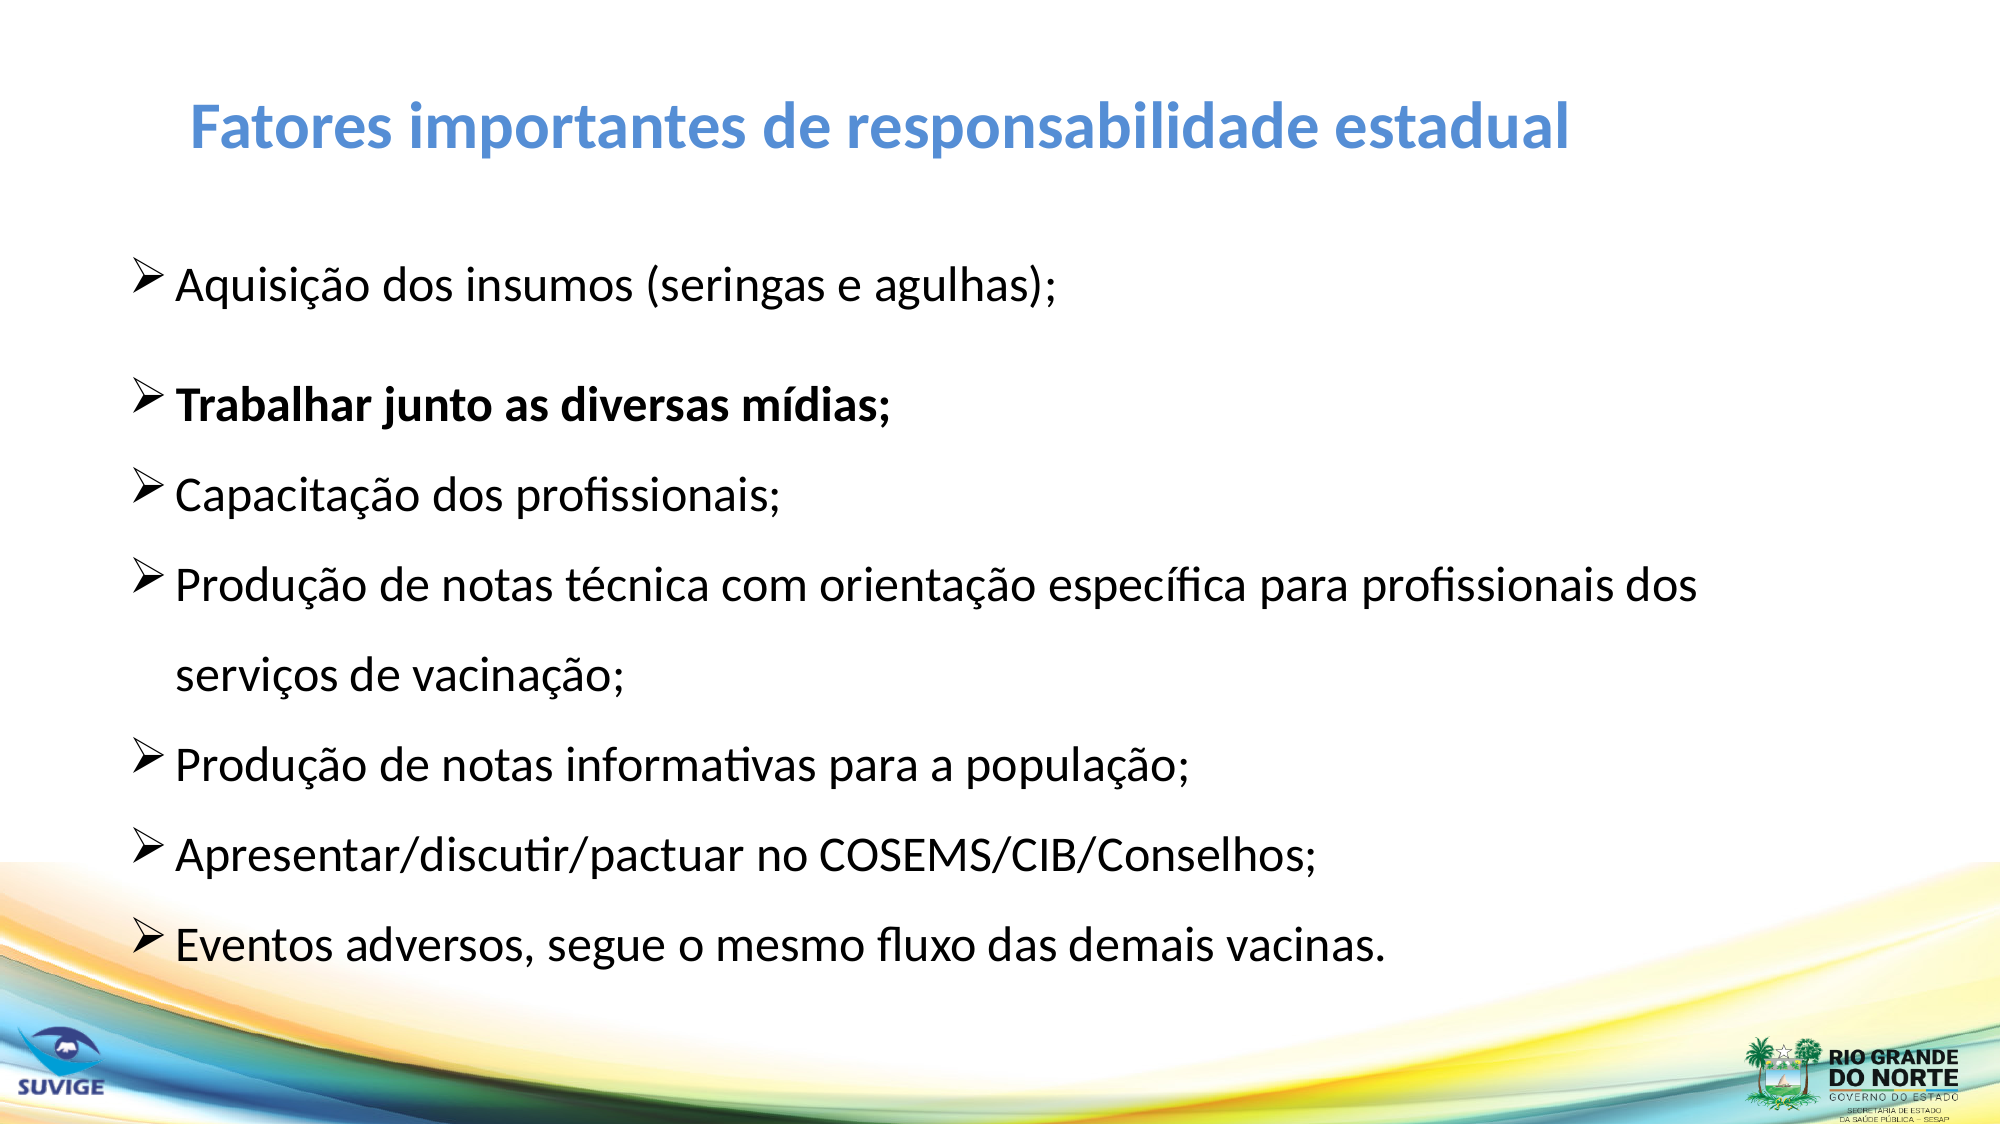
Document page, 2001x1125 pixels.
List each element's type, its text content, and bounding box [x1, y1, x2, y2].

text_box Fatores importantes de responsabilidade estadual [0, 34, 1844, 170]
text_box Aquisição dos insumos (seringas e agulhas); Trabalhar junto as diversas mídias; Capacitação dos profissionais; Produção de notas técnica com orientação específica para profissionais dos serviços de vacinação; Produção de notas informativas para a população; Apresentar/discutir/pactuar no COSEMS/CIB/Conselhos; Eventos adversos, segue o mesmo fluxo das demais vacinas. [114, 184, 1767, 980]
picture [0, 862, 2000, 1124]
